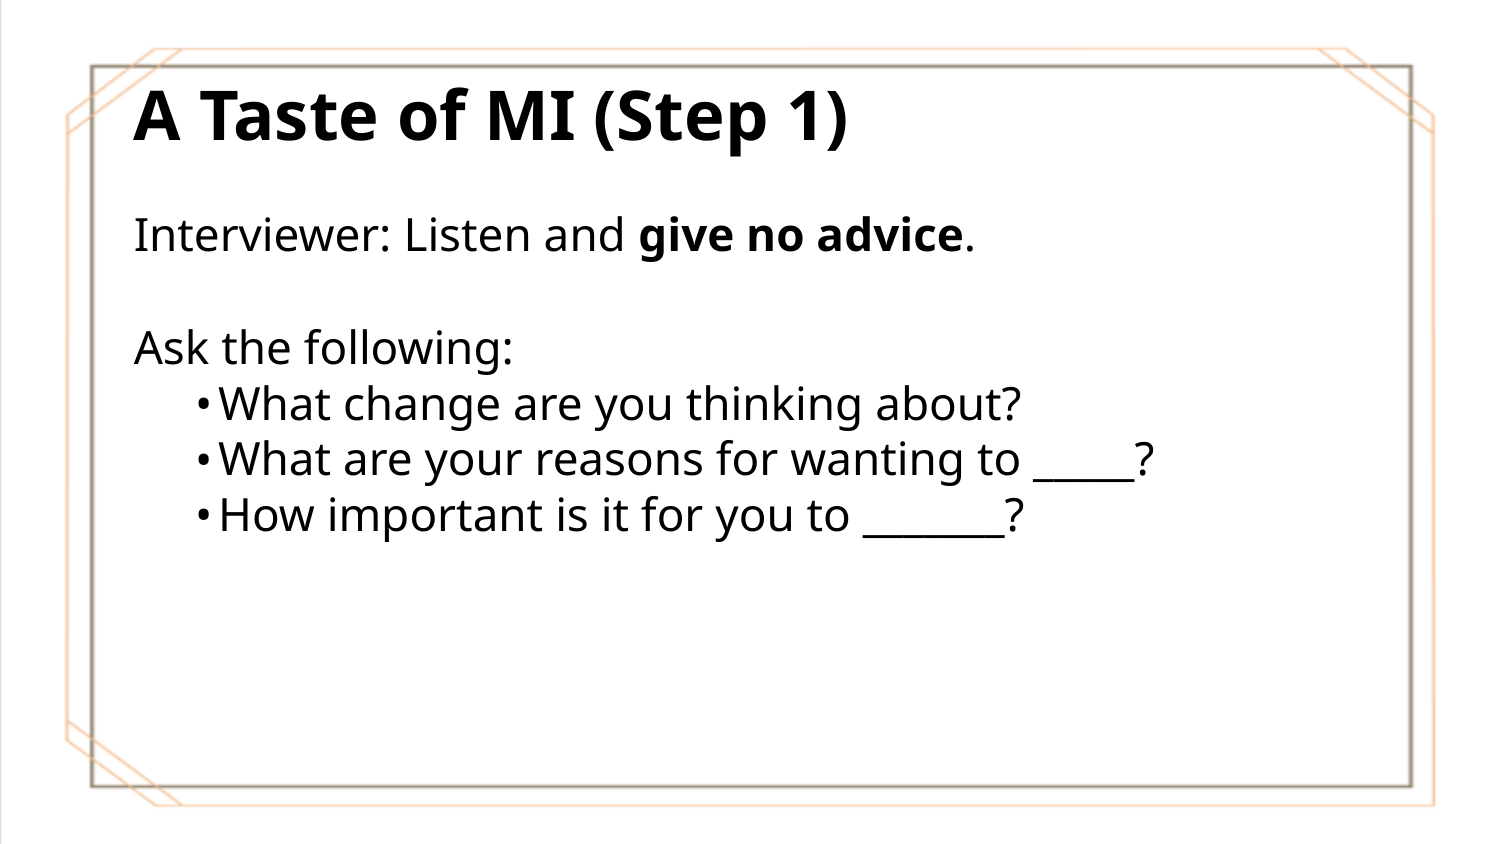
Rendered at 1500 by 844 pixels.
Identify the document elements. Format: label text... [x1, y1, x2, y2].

list Interviewer: Listen and give no advice. Ask the following: What change are you thinking about? What are your reasons for wanting to _____? How important is it for you to _______? [118, 203, 1344, 613]
title A Taste of MI (Step 1) [118, 48, 1307, 189]
picture [0, 0, 1500, 844]
